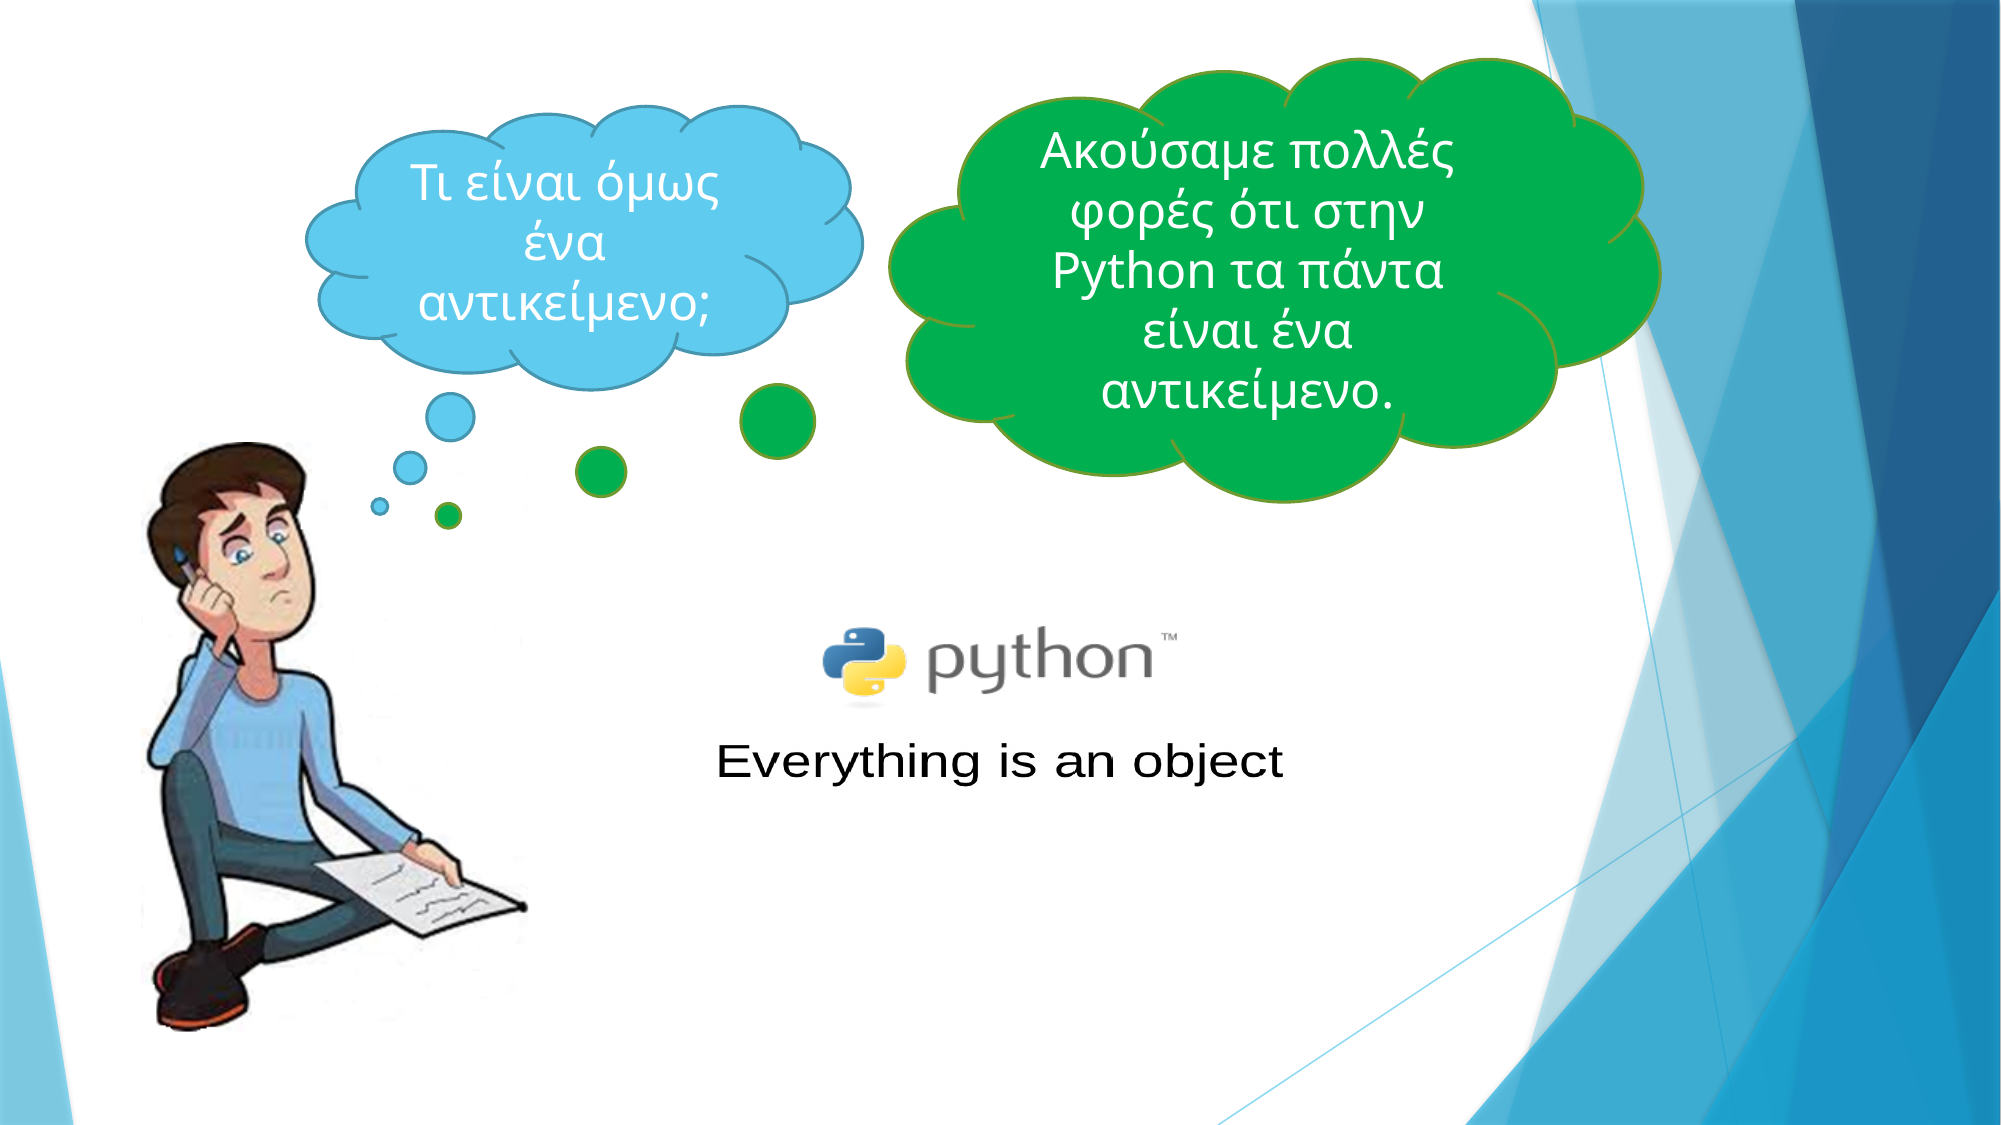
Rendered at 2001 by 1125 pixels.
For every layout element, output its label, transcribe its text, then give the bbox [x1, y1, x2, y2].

text_box Τι είναι όμως ένα αντικείμενο; [304, 104, 865, 392]
text_box Τι είναι όμως ένα αντικείμενο; [425, 391, 476, 441]
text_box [626, 623, 1374, 790]
text_box Ακούσαμε πολλές φορές ότι στην Python τα πάντα είναι ένα αντικείμενο. [575, 445, 628, 499]
text_box Ακούσαμε πολλές φορές ότι στην Python τα πάντα είναι ένα αντικείμενο. [739, 383, 817, 460]
picture [140, 442, 533, 1036]
text_box Ακούσαμε πολλές φορές ότι στην Python τα πάντα είναι ένα αντικείμενο. [888, 57, 1662, 504]
